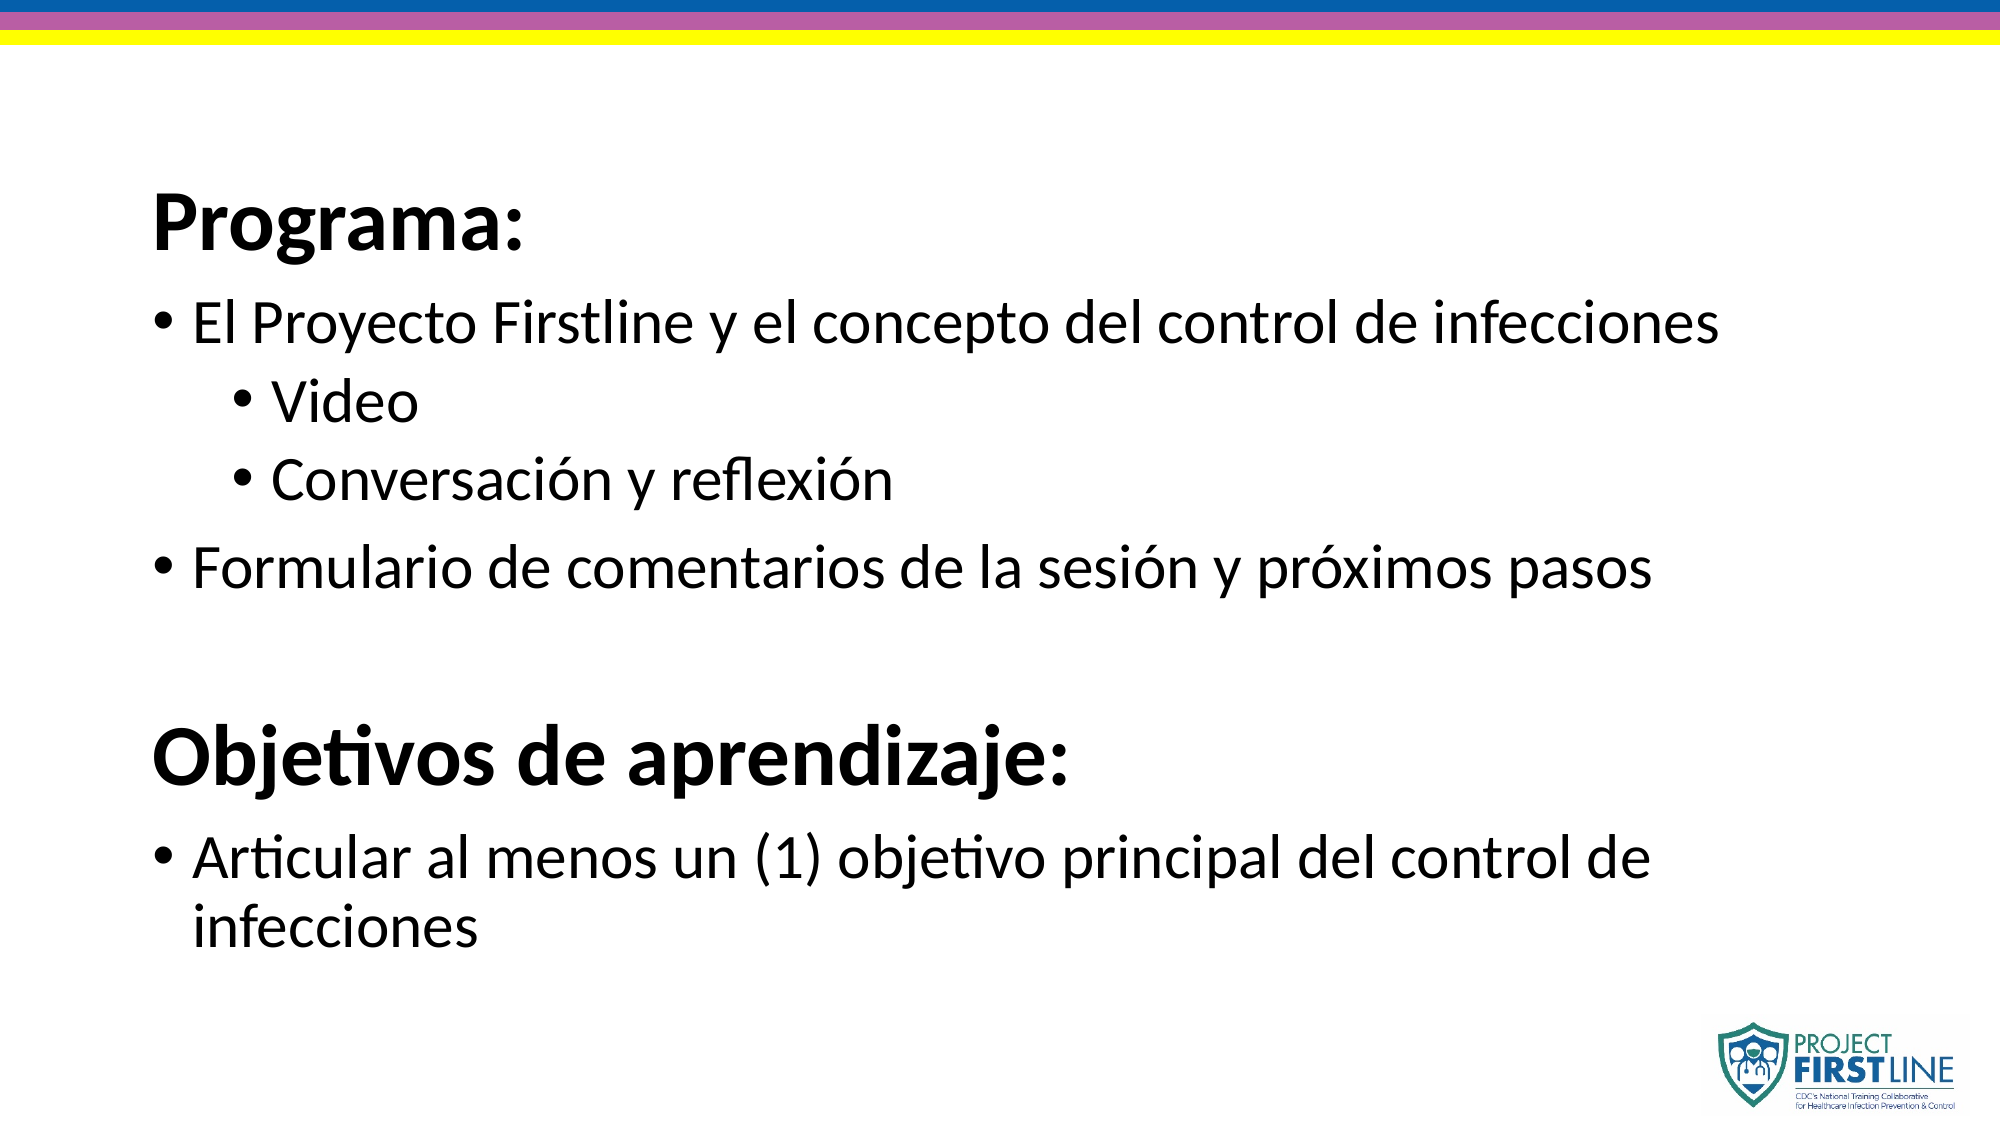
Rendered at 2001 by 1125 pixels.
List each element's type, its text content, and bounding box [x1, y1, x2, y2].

picture [1701, 1014, 1970, 1116]
text_box [0, 12, 2000, 30]
text_box [0, 0, 2000, 12]
title Programa: El Proyecto Firstline y el concepto del control de infecciones Video Conversación y reflexión Formulario de comentarios de la sesión y próximos pasos Objetivos de aprendizaje: Articular al menos un (1) objetivo principal del control de infecciones [137, 167, 1863, 973]
text_box [0, 30, 2000, 45]
